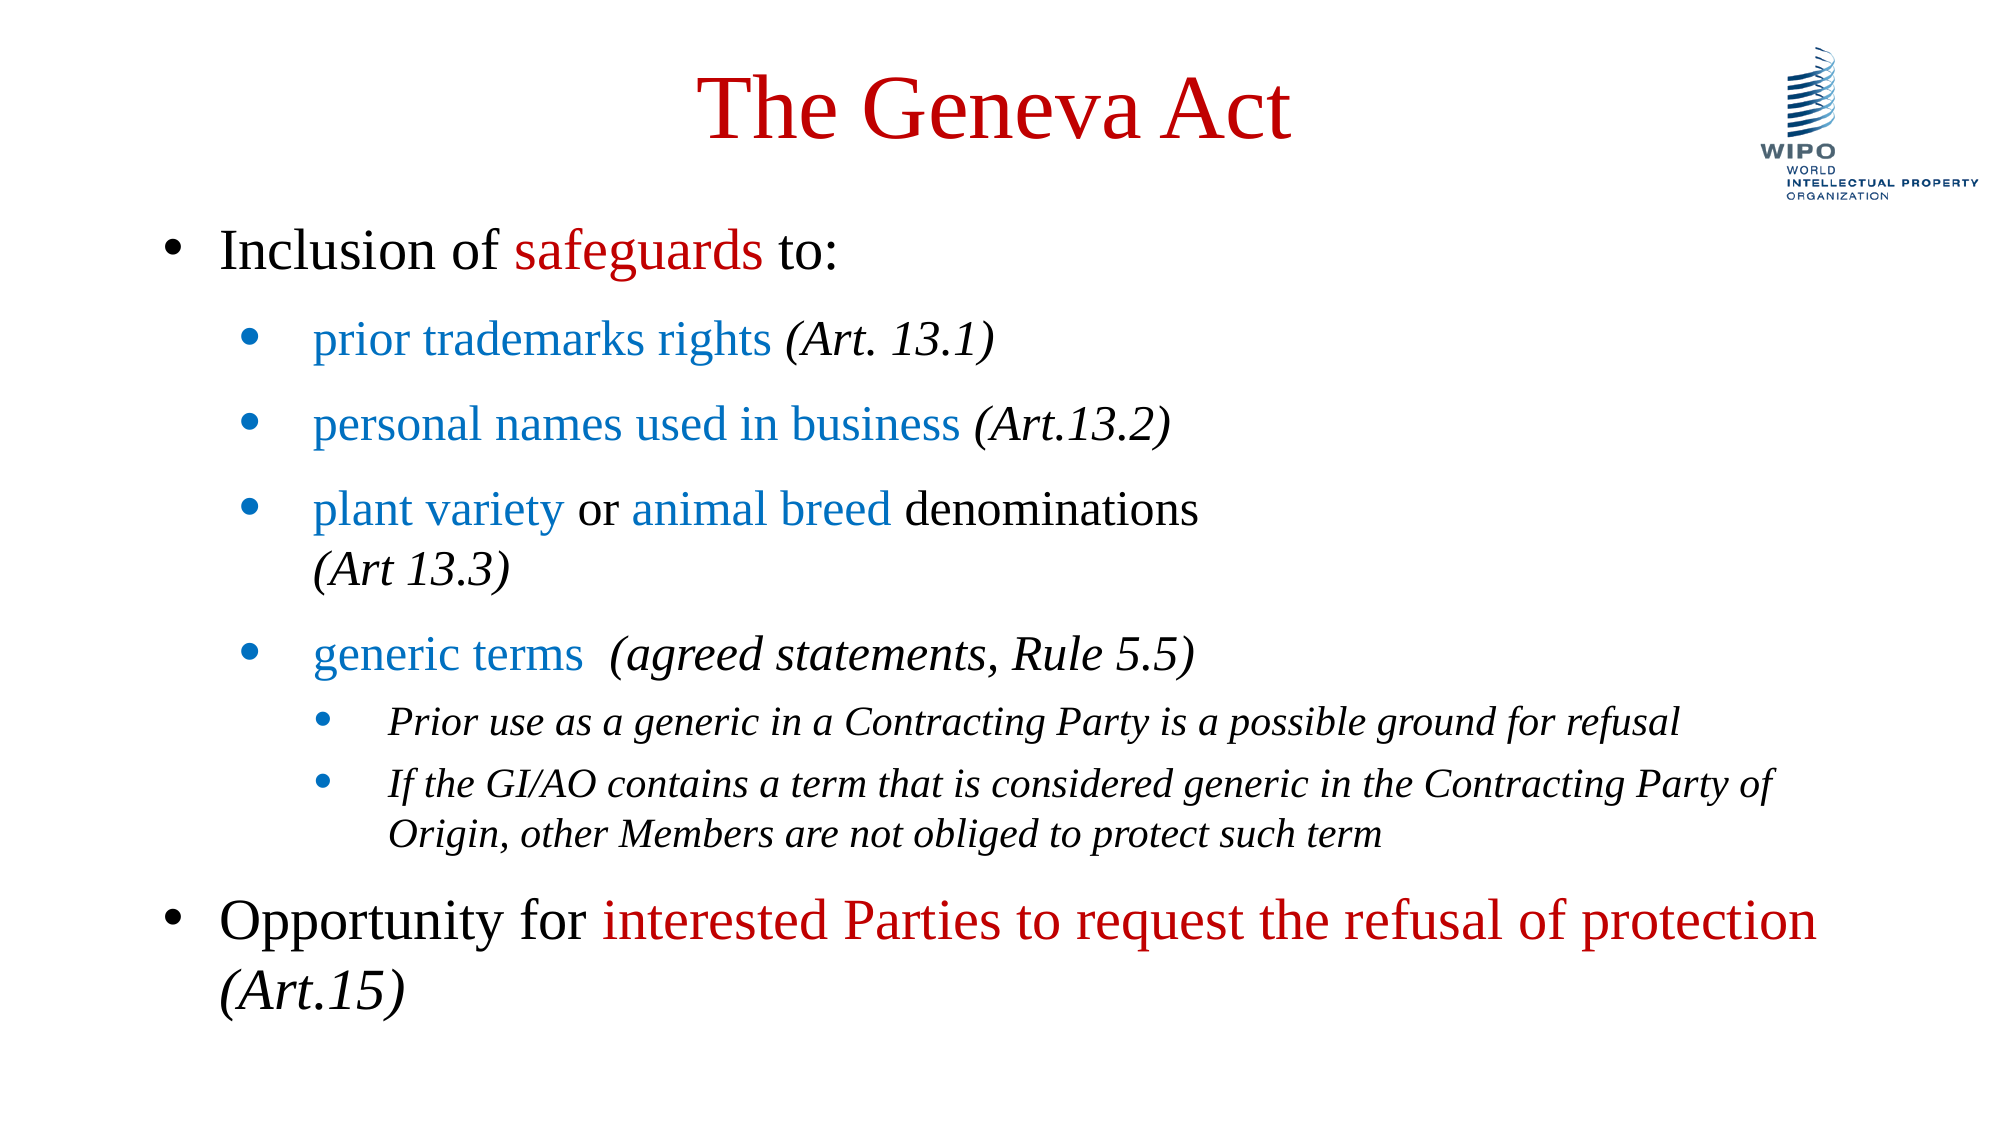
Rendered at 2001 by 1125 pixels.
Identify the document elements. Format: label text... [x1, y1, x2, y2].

text_box Inclusion of safeguards to: prior trademarks rights (Art. 13.1) personal names used in business (Art.13.2) plant variety or animal breed denominations (Art 13.3) generic terms (agreed statements, Rule 5.5) Prior use as a generic in a Contracting Party is a possible ground for refusal If the GI/AO contains a term that is considered generic in the Contracting Party of Origin, other Members are not obliged to protect such term Opportunity for interested Parties to request the refusal of protection (Art.15) [148, 203, 1890, 1125]
picture [1755, 42, 1982, 204]
title The Geneva Act [256, 26, 1757, 177]
